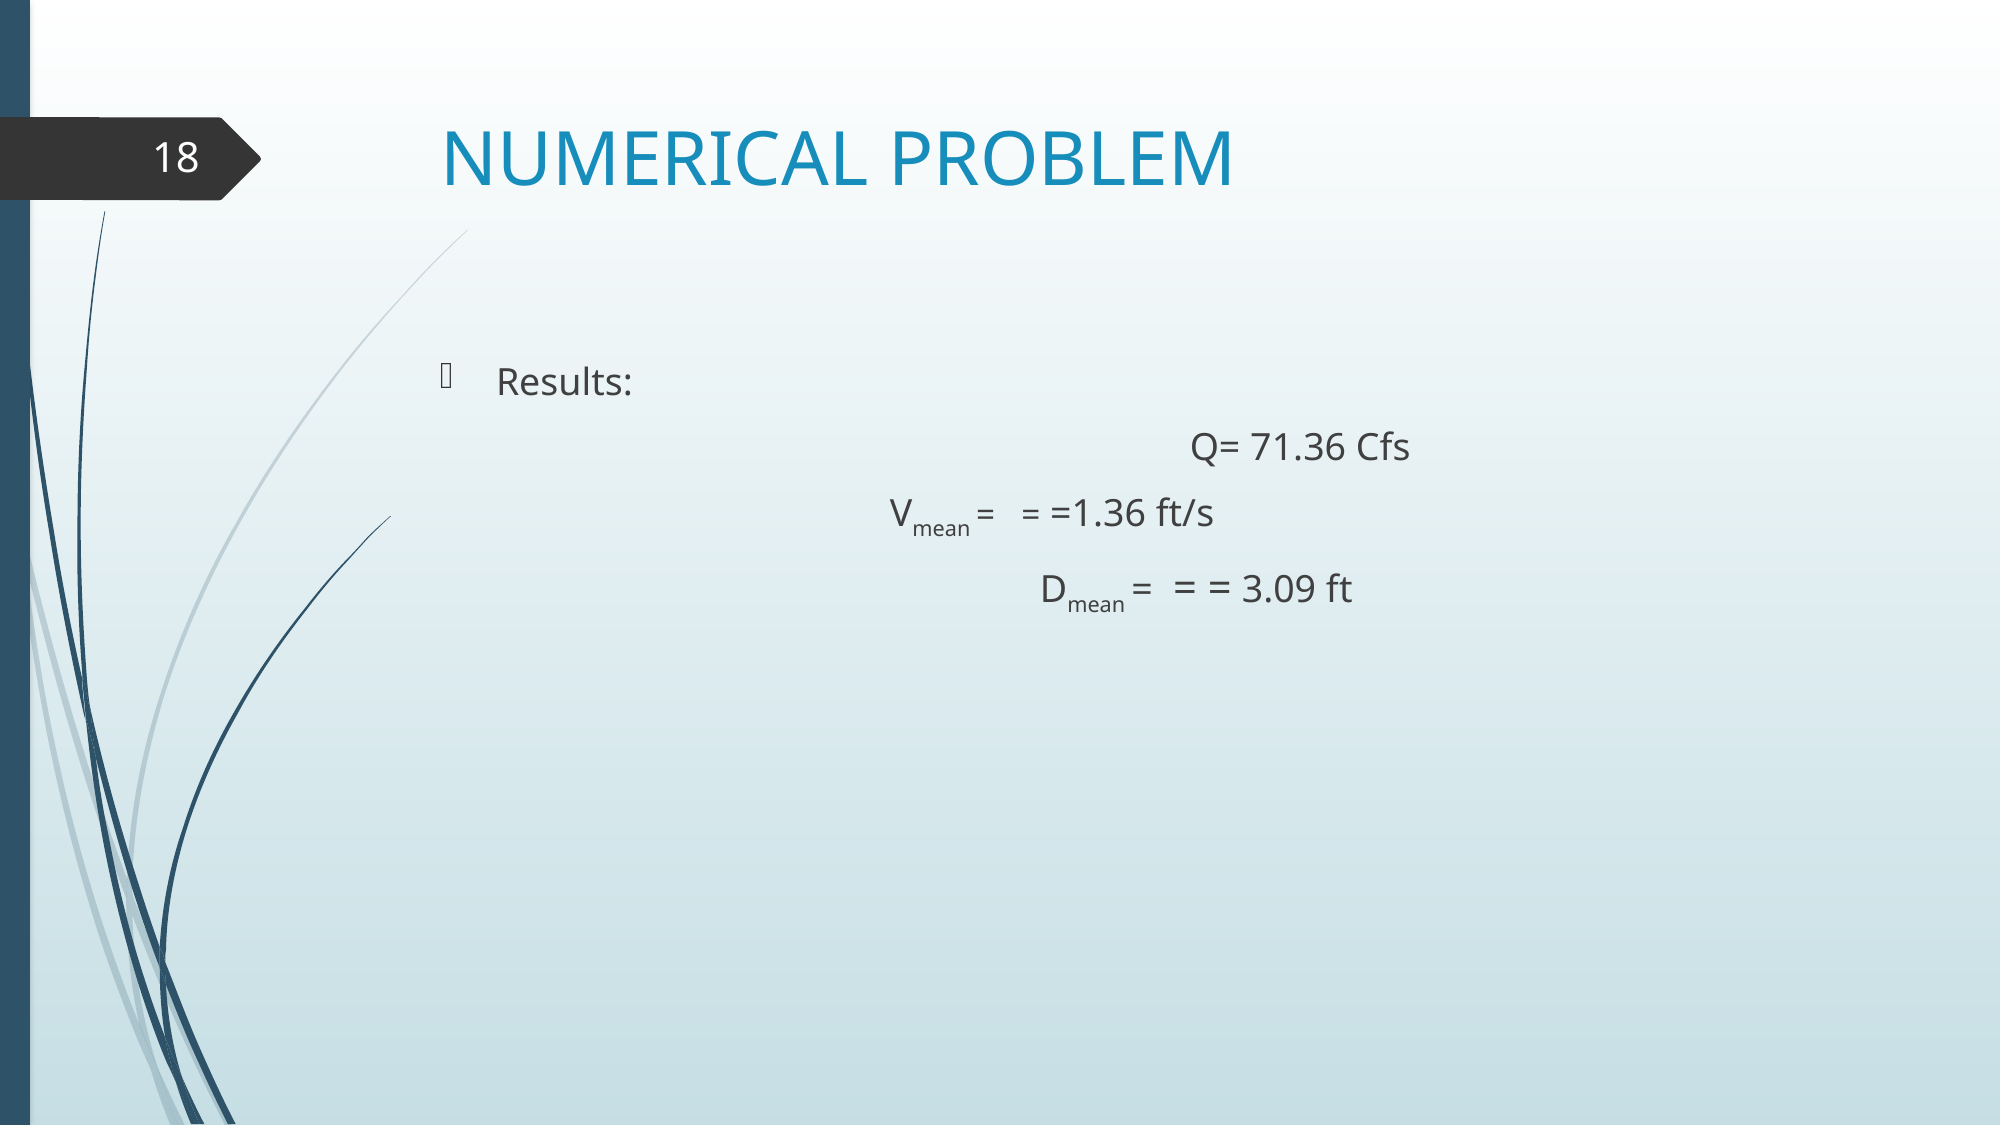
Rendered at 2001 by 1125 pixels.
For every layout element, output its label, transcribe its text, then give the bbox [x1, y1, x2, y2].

title NUMERICAL PROBLEM [425, 102, 1888, 313]
slide_number 18 [87, 129, 216, 190]
